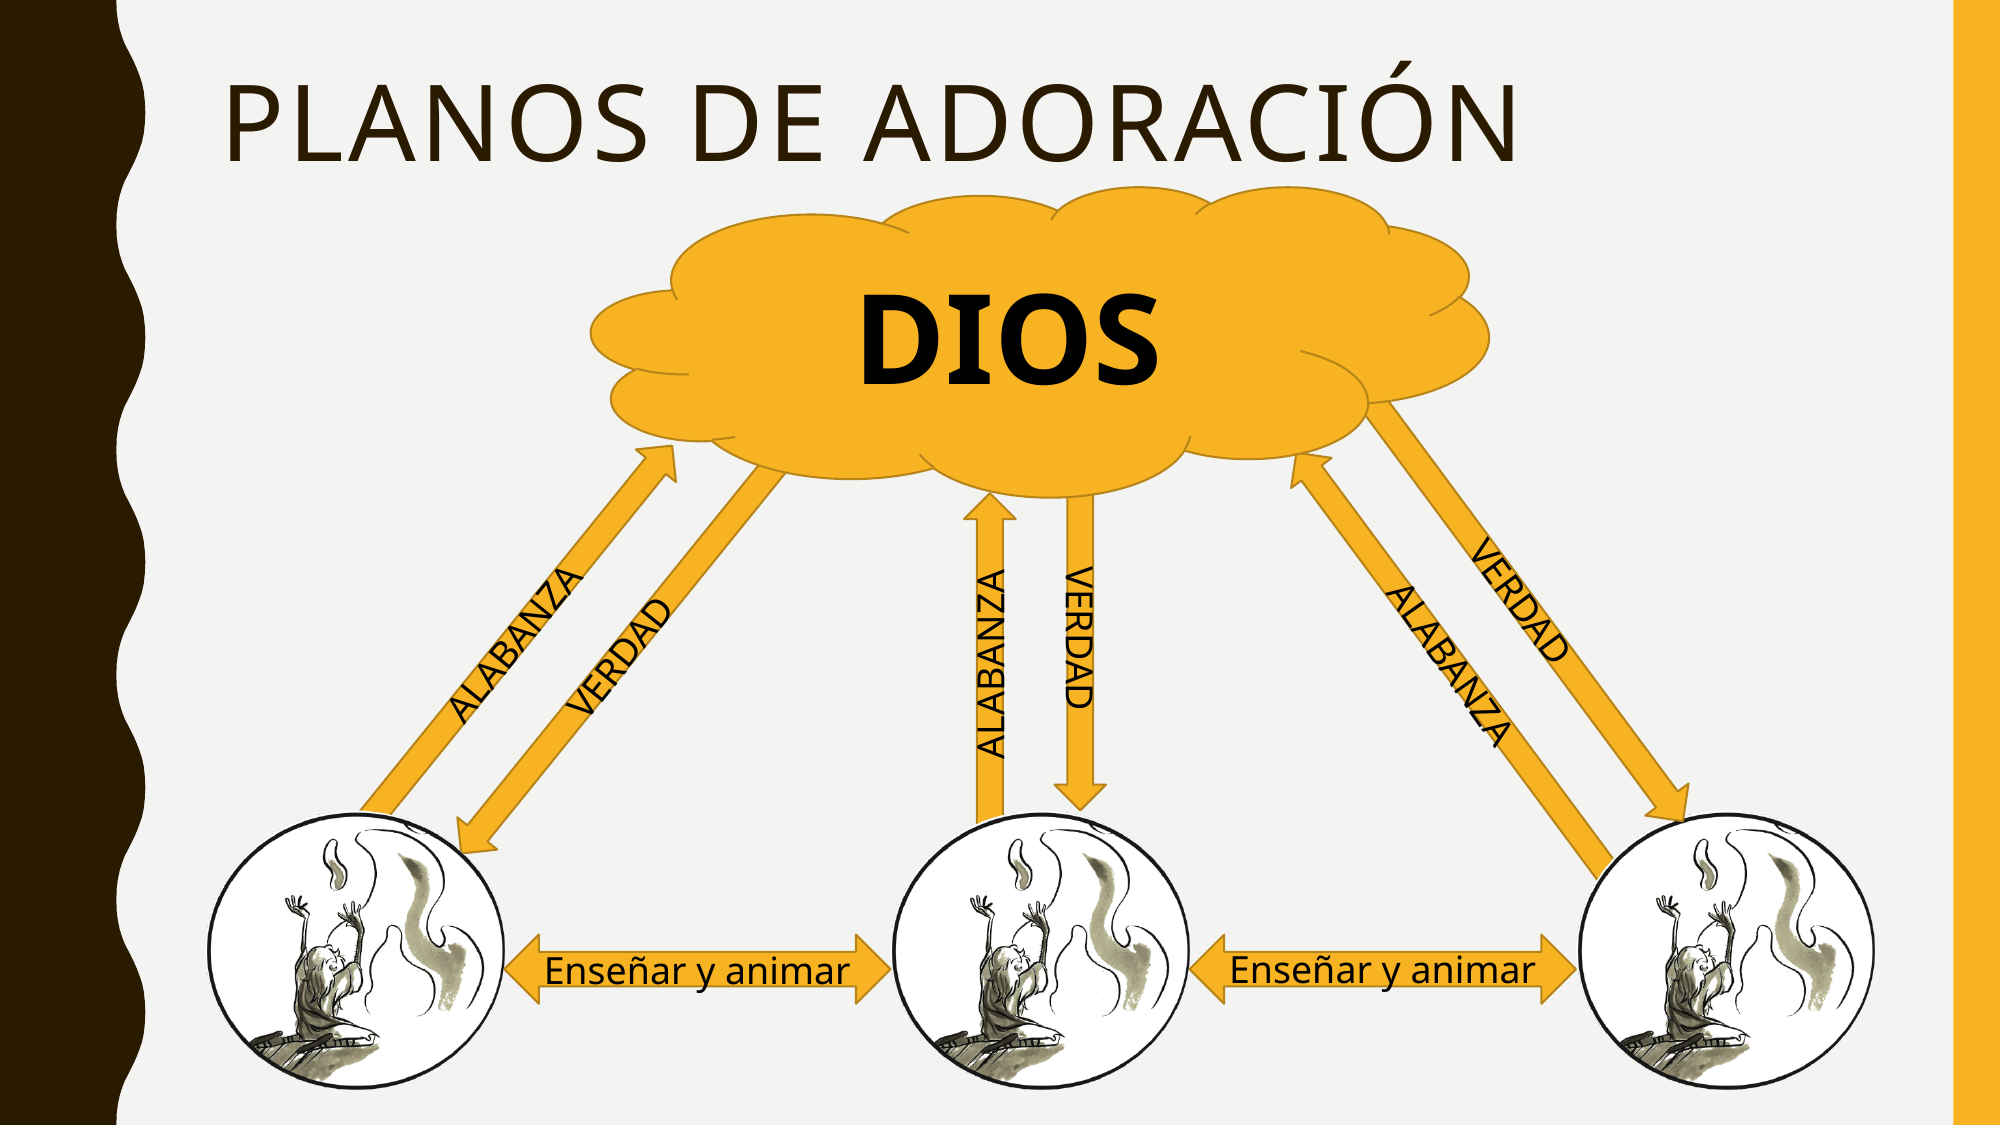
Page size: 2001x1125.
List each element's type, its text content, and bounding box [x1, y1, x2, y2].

text_box [1540, 999, 1548, 1005]
text_box VERDAD [1357, 399, 1713, 810]
text_box VERDAD [1050, 493, 1111, 810]
text_box [854, 999, 863, 1005]
text_box [532, 933, 540, 939]
text_box [854, 933, 862, 939]
text_box ALABANZA [1272, 444, 1594, 888]
text_box [532, 999, 540, 1005]
text_box DIOS [589, 186, 1491, 499]
picture [890, 810, 1190, 1090]
text_box VERDAD [459, 459, 802, 849]
text_box ALABANZA [338, 433, 701, 810]
text_box ALABANZA [959, 487, 1020, 810]
title Planos de Adoración [205, 62, 1875, 209]
text_box Enseñar y animar [1190, 938, 1575, 999]
picture [1575, 810, 1875, 1090]
picture [205, 810, 505, 1090]
text_box Enseñar y animar [505, 939, 890, 999]
text_box [1217, 999, 1226, 1005]
